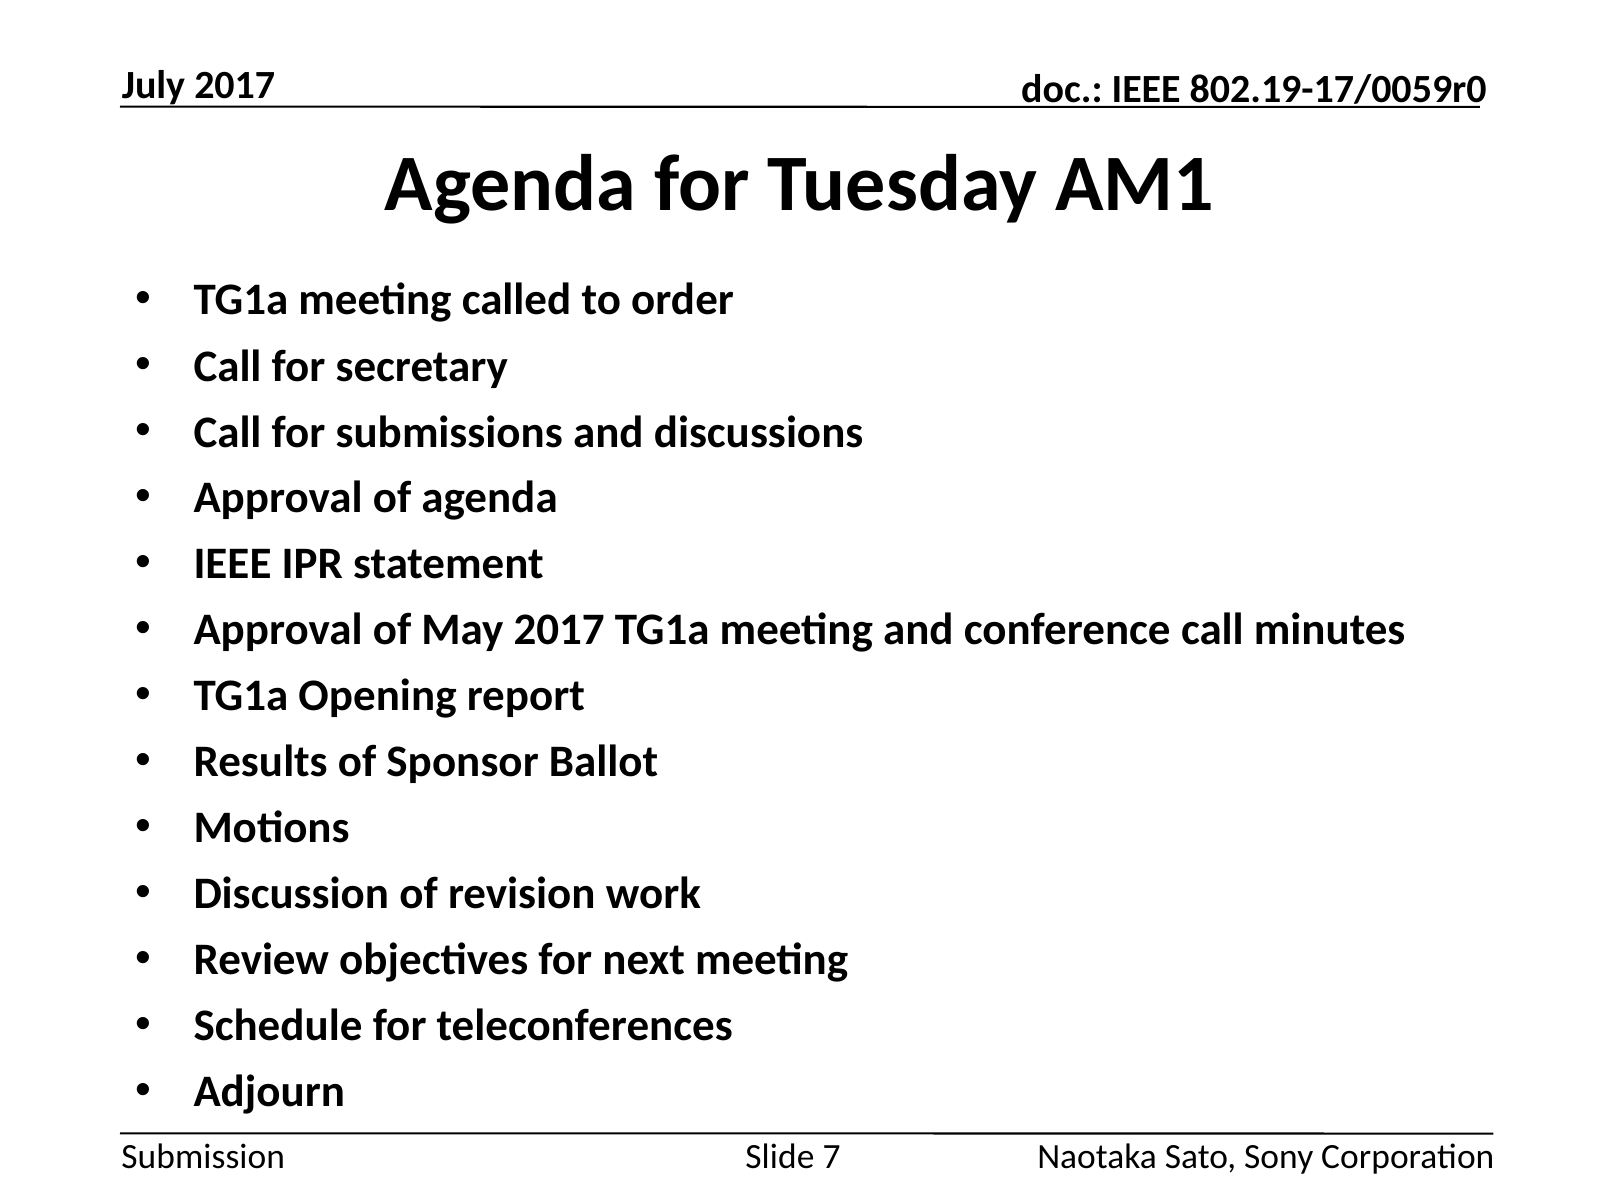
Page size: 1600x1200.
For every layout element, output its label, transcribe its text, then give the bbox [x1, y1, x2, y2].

title Agenda for Tuesday AM1 [119, 119, 1480, 238]
list TG1a meeting called to order Call for secretary Call for submissions and discussions Approval of agenda IEEE IPR statement Approval of May 2017 TG1a meeting and conference call minutes TG1a Opening report Results of Sponsor Ballot Motions Discussion of revision work Review objectives for next meeting Schedule for teleconferences Adjourn [119, 262, 1480, 1126]
slide_number Slide 7 [733, 1132, 854, 1197]
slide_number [121, 58, 451, 107]
footer Naotaka Sato, Sony Corporation [937, 1132, 1495, 1174]
